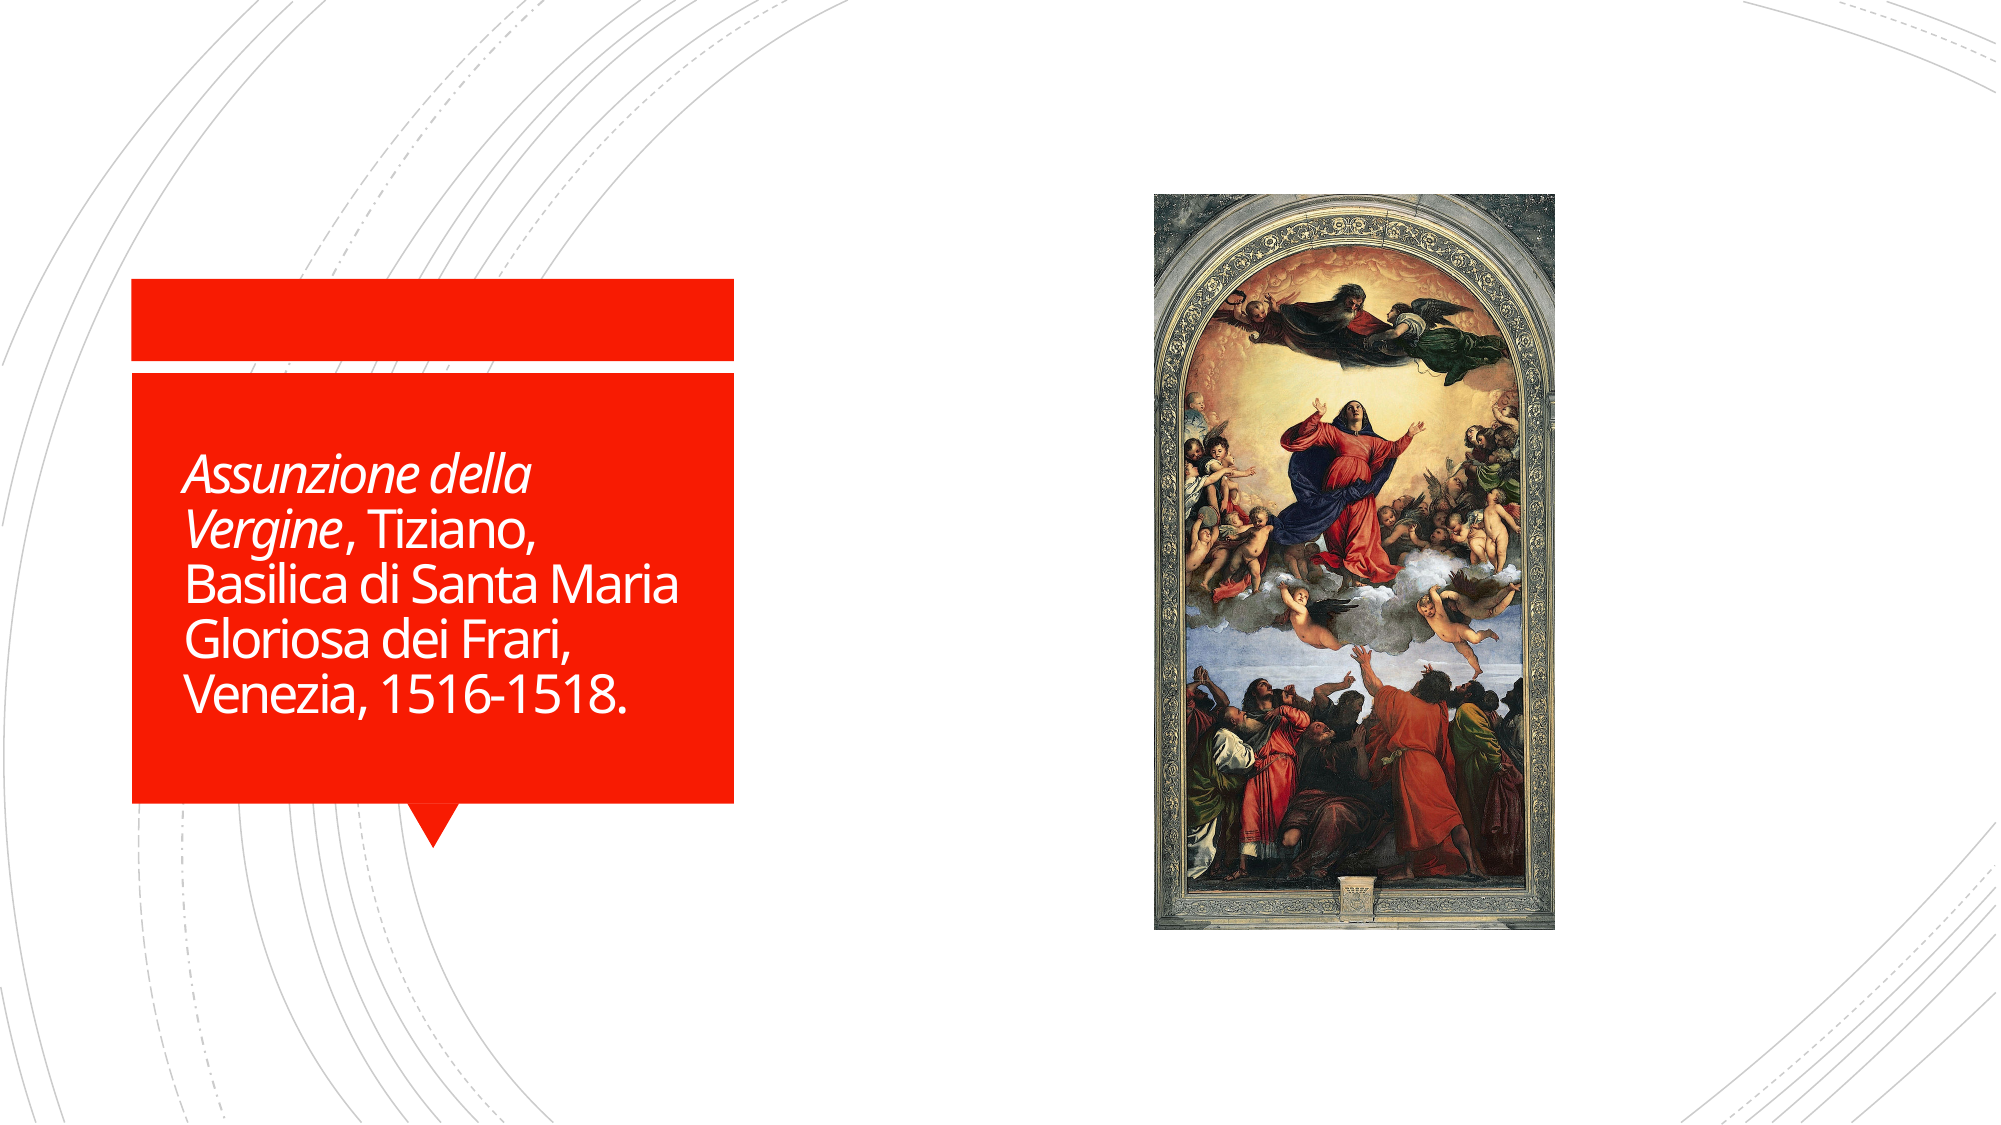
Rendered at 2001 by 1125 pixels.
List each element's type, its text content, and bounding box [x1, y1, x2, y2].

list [1154, 194, 1556, 931]
title Assunzione della Vergine, Tiziano, Basilica di Santa Maria Gloriosa dei Frari, Venezia, 1516-1518. [145, 385, 720, 789]
